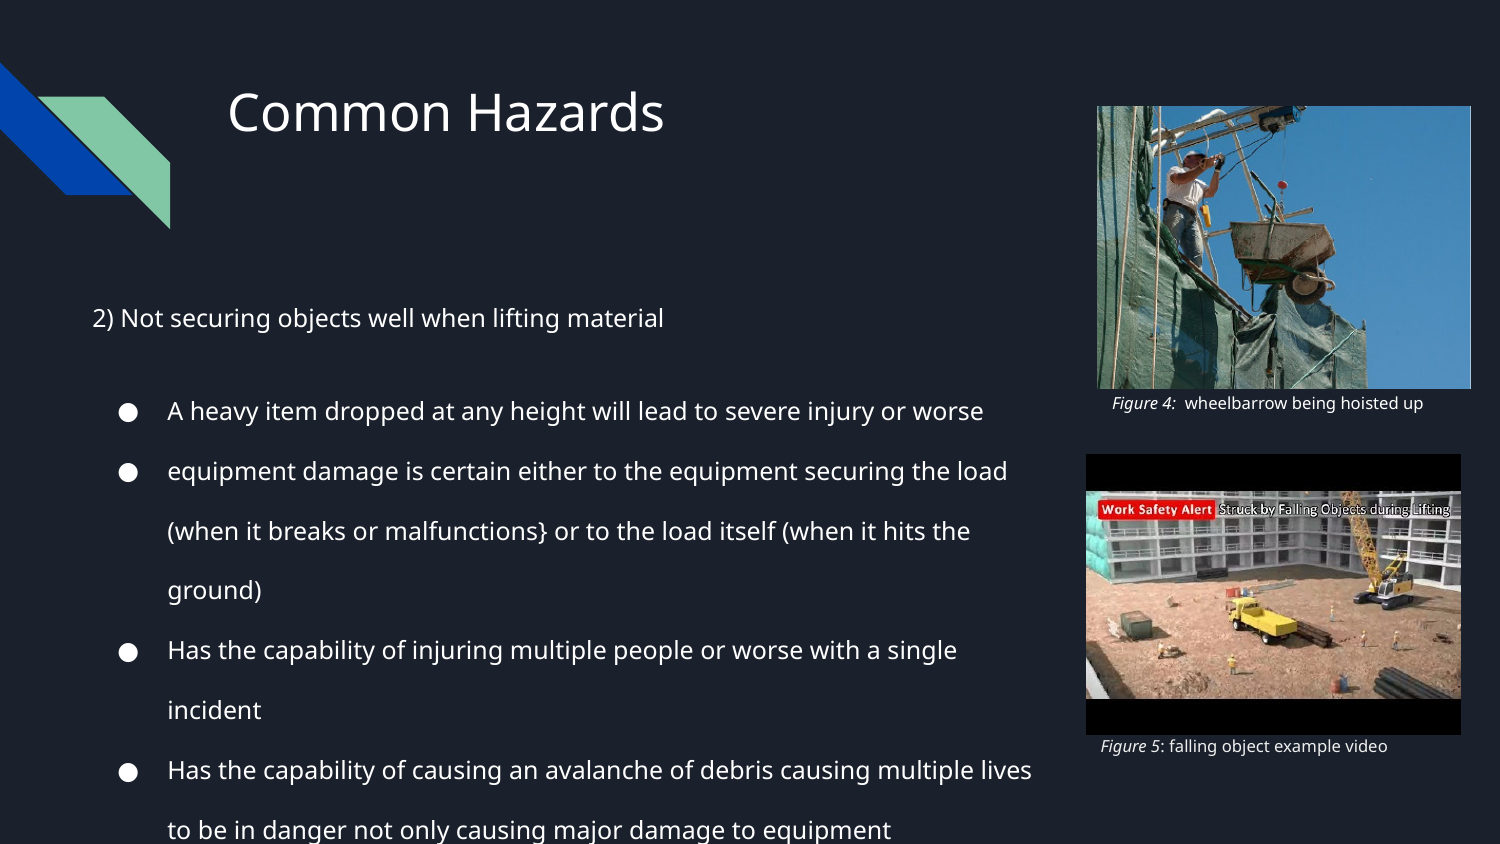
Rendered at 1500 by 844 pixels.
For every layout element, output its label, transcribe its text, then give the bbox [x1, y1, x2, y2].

title Common Hazards [212, 64, 1368, 215]
picture [1096, 106, 1472, 390]
list 2) Not securing objects well when lifting material A heavy item dropped at any height will lead to severe injury or worse equipment damage is certain either to the equipment securing the load (when it breaks or malfunctions} or to the load itself (when it hits the ground) Has the capability of injuring multiple people or worse with a single incident Has the capability of causing an avalanche of debris causing multiple lives to be in danger not only causing major damage to equipment [77, 257, 1074, 735]
text_box Figure 4: wheelbarrow being hoisted up [1097, 396, 1471, 428]
text_box Figure 5: falling object example video [1085, 721, 1471, 766]
picture [1086, 454, 1461, 735]
